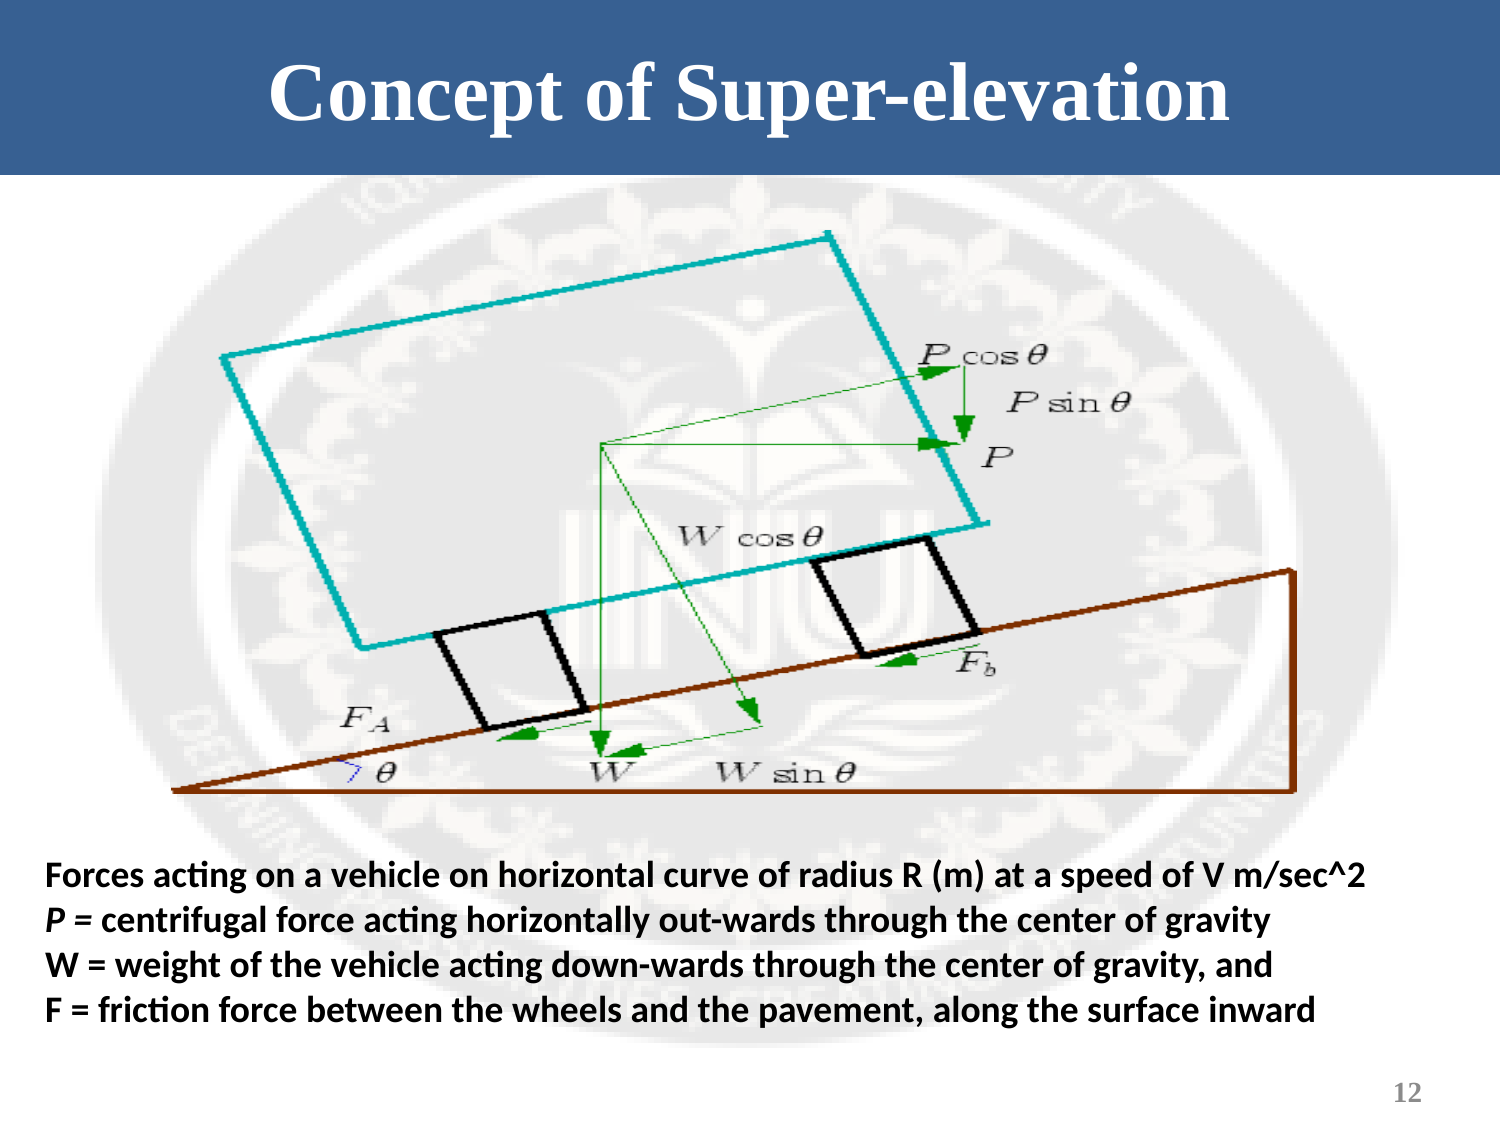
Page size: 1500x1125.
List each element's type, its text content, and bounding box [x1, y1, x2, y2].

slide_number 12 [1337, 1060, 1438, 1121]
text_box Forces acting on a vehicle on horizontal curve of radius R (m) at a speed of V m/sec^2 P = centrifugal force acting horizontally out-wards through the center of gravity W = weight of the vehicle acting down-wards through the center of gravity, and F = friction force between the wheels and the pavement, along the surface inward [30, 797, 1438, 1038]
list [171, 230, 1297, 794]
title Concept of Super-elevation [0, 0, 1500, 175]
